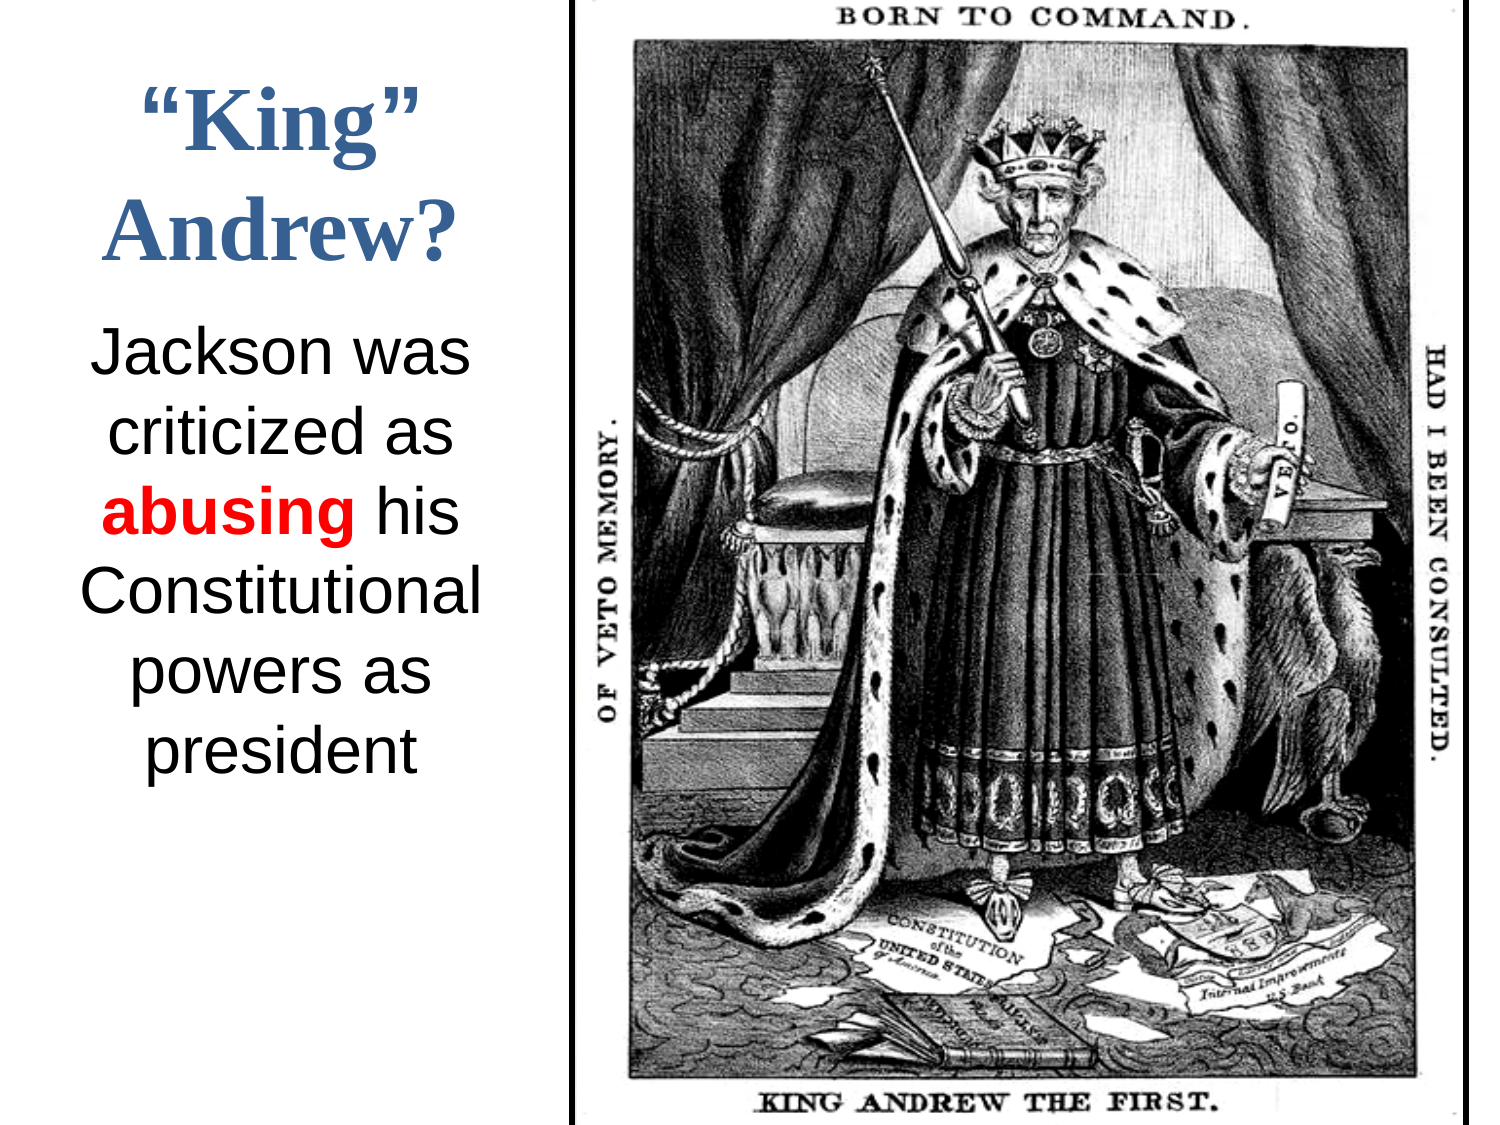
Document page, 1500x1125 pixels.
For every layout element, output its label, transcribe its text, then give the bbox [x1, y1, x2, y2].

picture [574, 0, 1464, 1125]
list Jackson was criticized as abusing his Constitutional powers as president [0, 299, 563, 1125]
title “King” Andrew? [0, 0, 563, 299]
